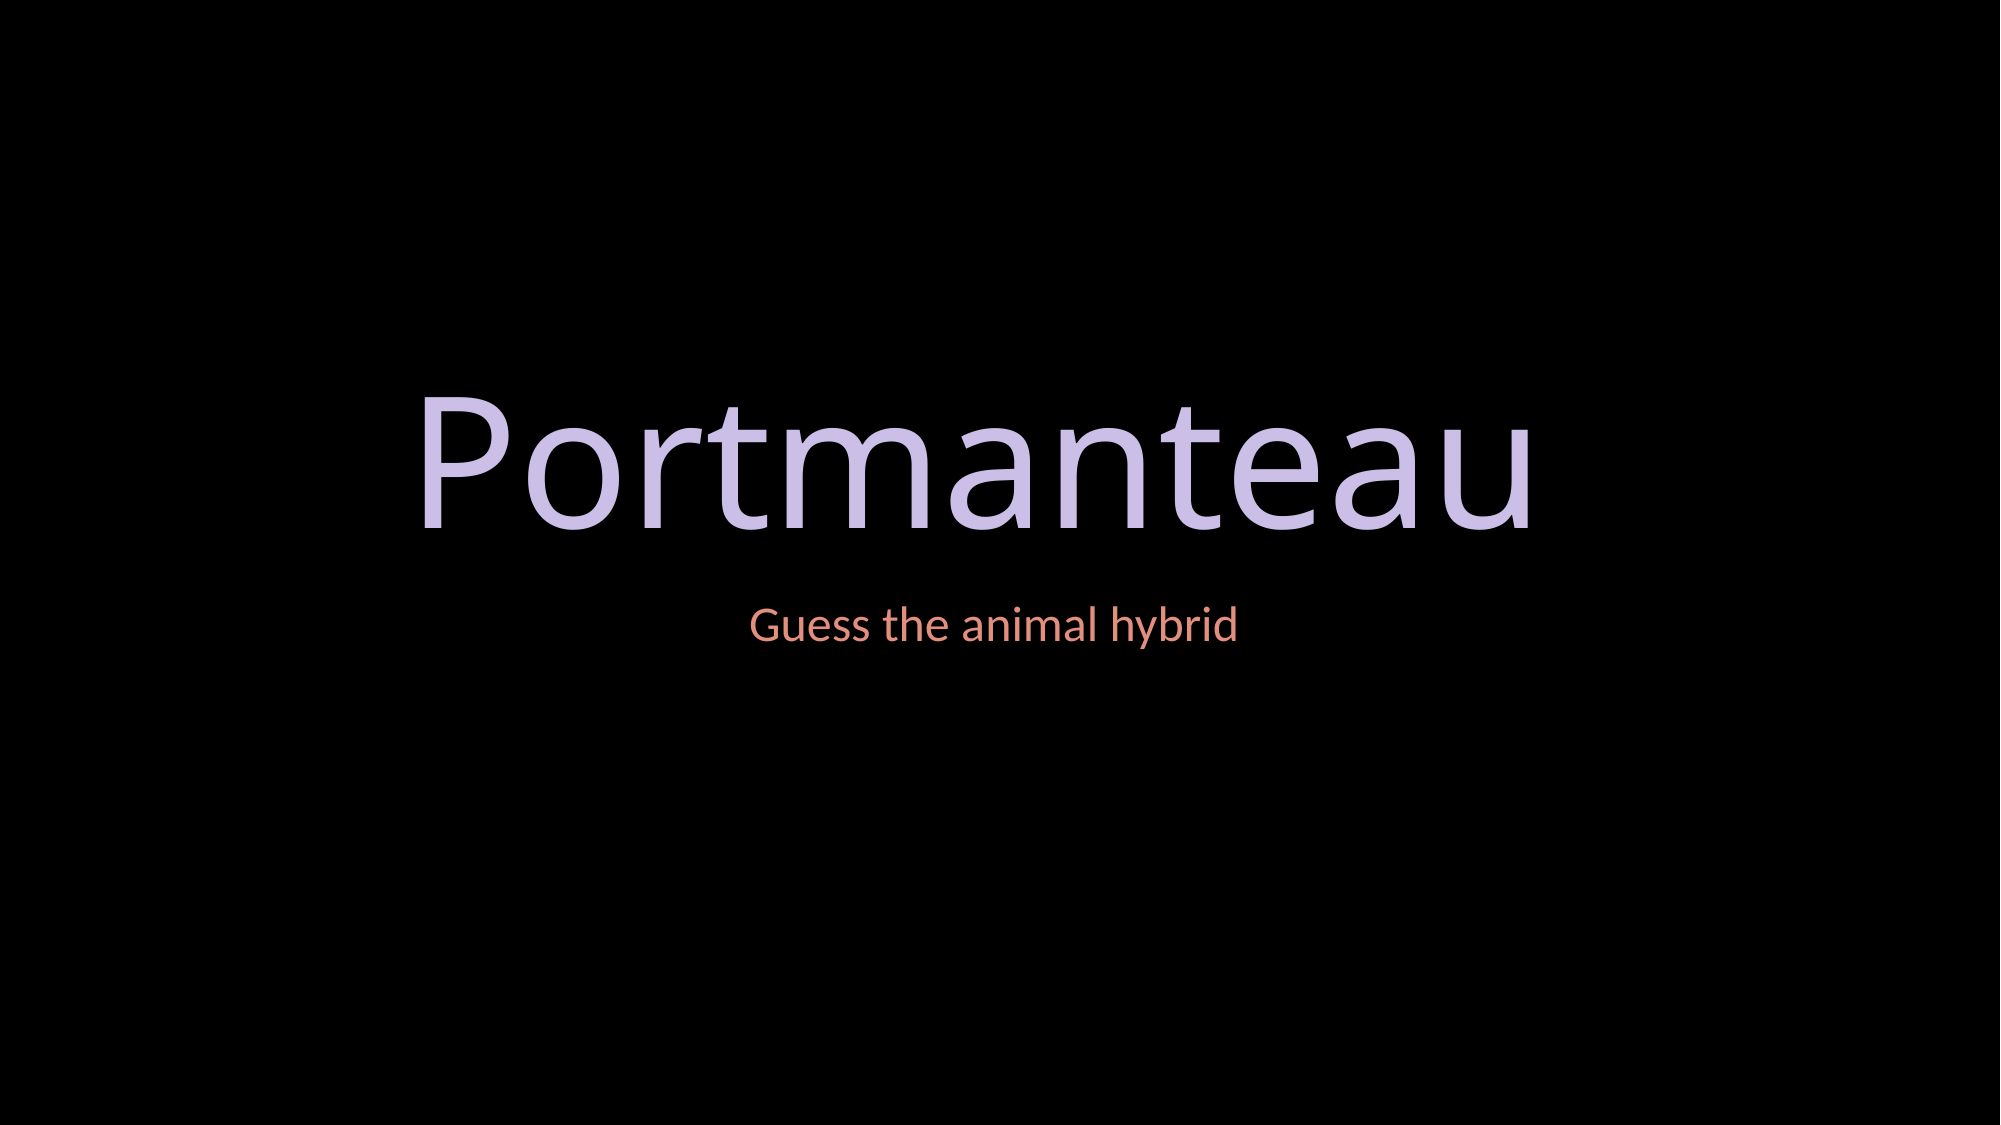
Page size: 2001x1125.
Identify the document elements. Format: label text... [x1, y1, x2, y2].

title Portmanteau [249, 184, 1750, 576]
subtitle Guess the animal hybrid [249, 590, 1750, 863]
